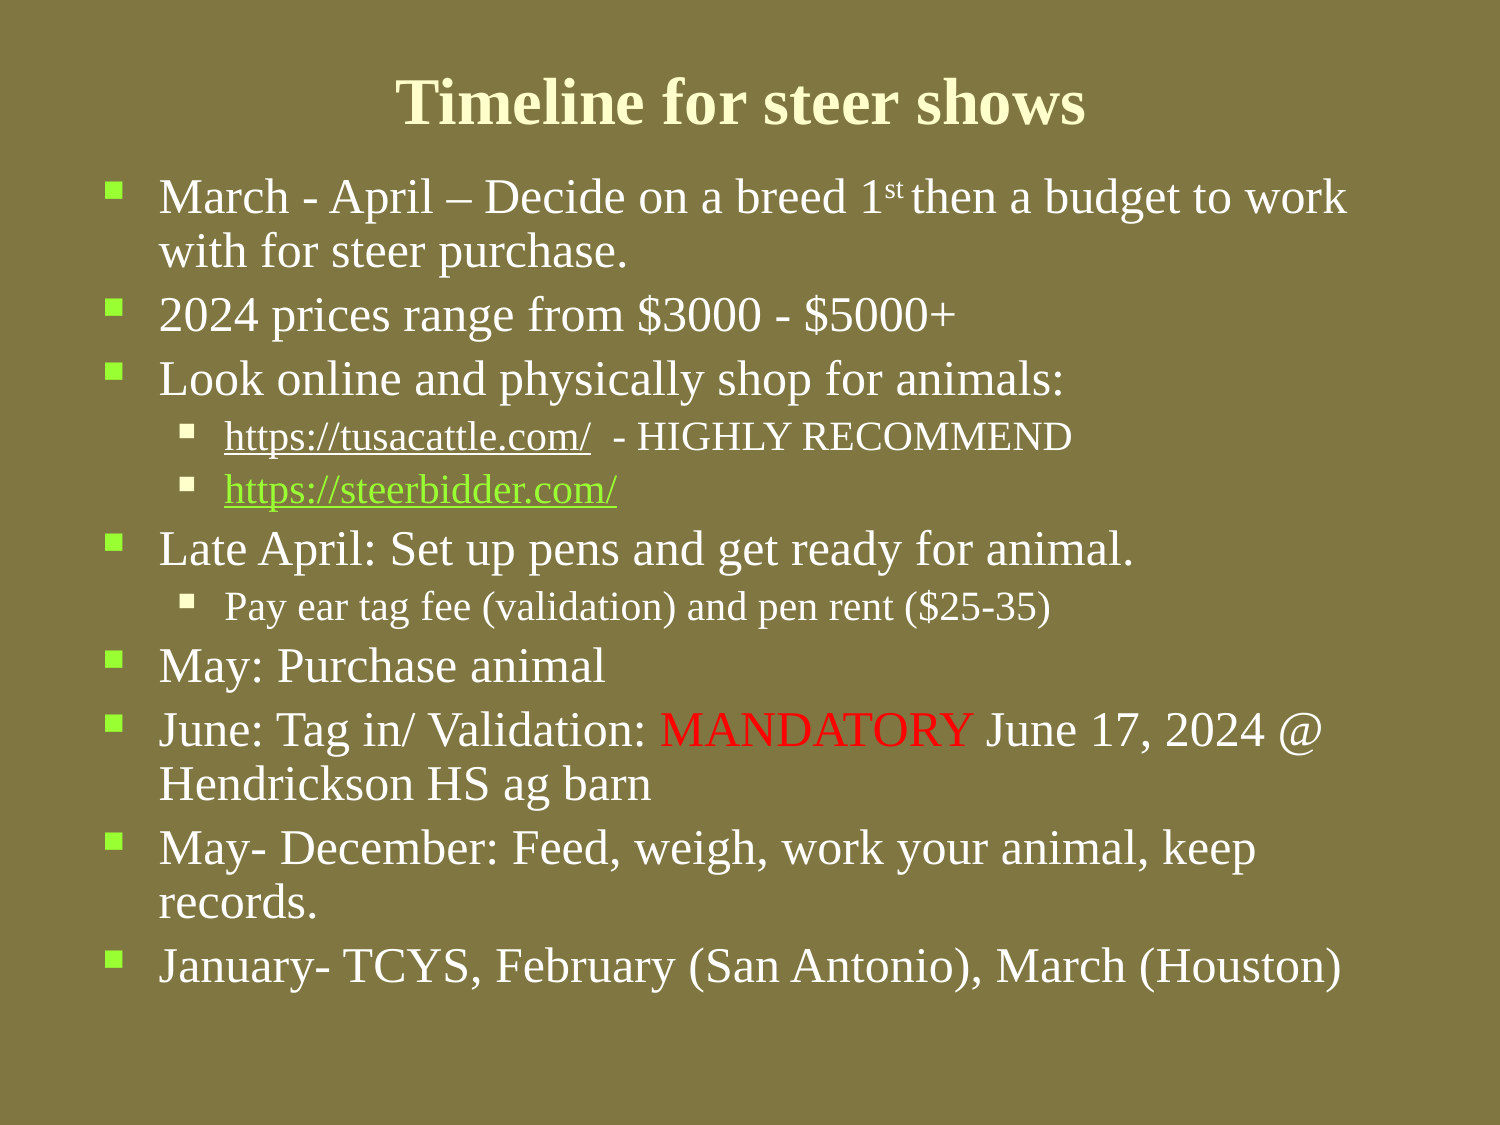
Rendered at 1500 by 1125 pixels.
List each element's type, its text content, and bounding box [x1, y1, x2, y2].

list March - April – Decide on a breed 1st then a budget to work with for steer purchase. 2024 prices range from $3000 - $5000+ Look online and physically shop for animals: https://tusacattle.com/ - HIGHLY RECOMMEND https://steerbidder.com/ Late April: Set up pens and get ready for animal. Pay ear tag fee (validation) and pen rent ($25-35) May: Purchase animal June: Tag in/ Validation: MANDATORY June 17, 2024 @ Hendrickson HS ag barn May- December: Feed, weigh, work your animal, keep records. January- TCYS, February (San Antonio), March (Houston) [87, 162, 1438, 992]
title Timeline for steer shows [75, 45, 1425, 150]
